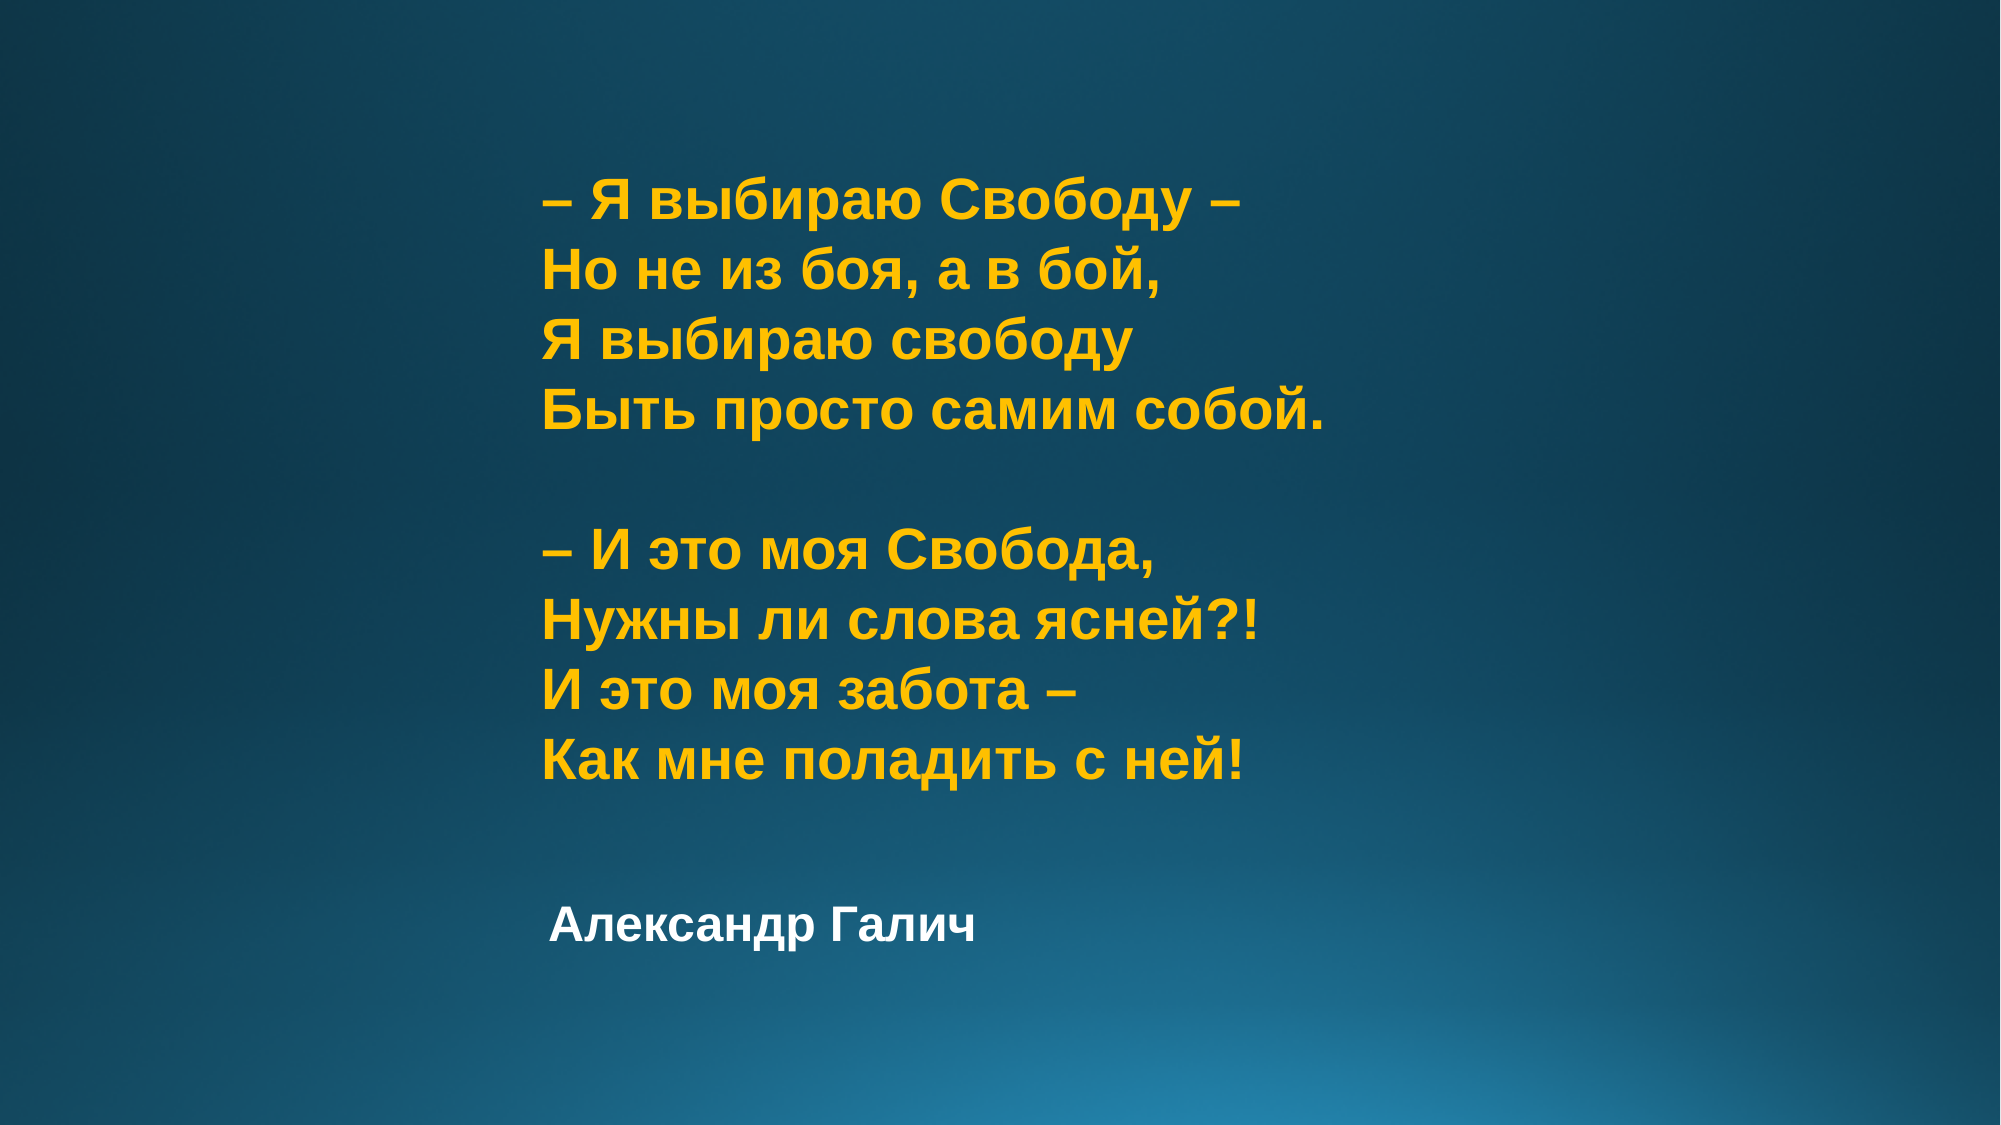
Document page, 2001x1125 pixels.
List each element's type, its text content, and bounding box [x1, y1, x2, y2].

text_box Александр Галич [533, 884, 992, 959]
picture [0, 0, 2001, 1125]
text_box – Я выбираю Свободу – Но не из боя, а в бой, Я выбираю свободу Быть просто самим собой. – И это моя Свобода, Нужны ли слова ясней?! И это моя забота – Как мне поладить с ней! [526, 153, 1527, 799]
